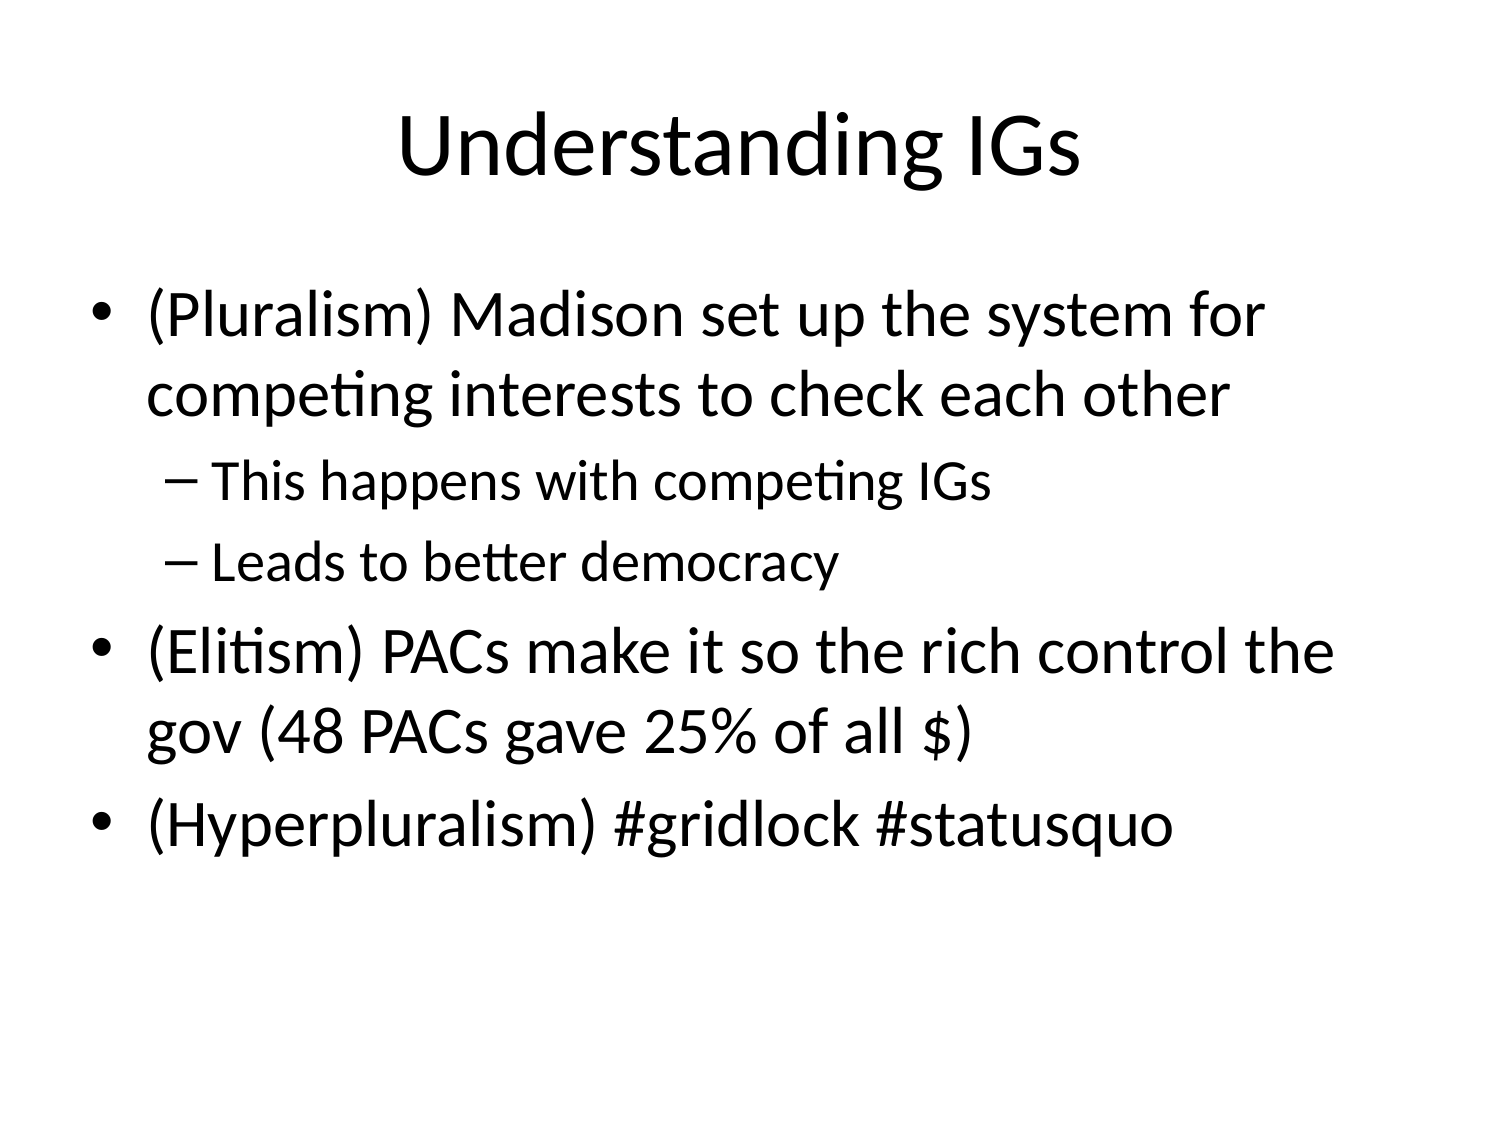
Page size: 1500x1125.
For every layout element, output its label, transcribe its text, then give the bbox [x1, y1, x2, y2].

list (Pluralism) Madison set up the system for competing interests to check each other This happens with competing IGs Leads to better democracy (Elitism) PACs make it so the rich control the gov (48 PACs gave 25% of all $) (Hyperpluralism) #gridlock #statusquo [75, 262, 1425, 1005]
title Understanding IGs [75, 45, 1425, 233]
